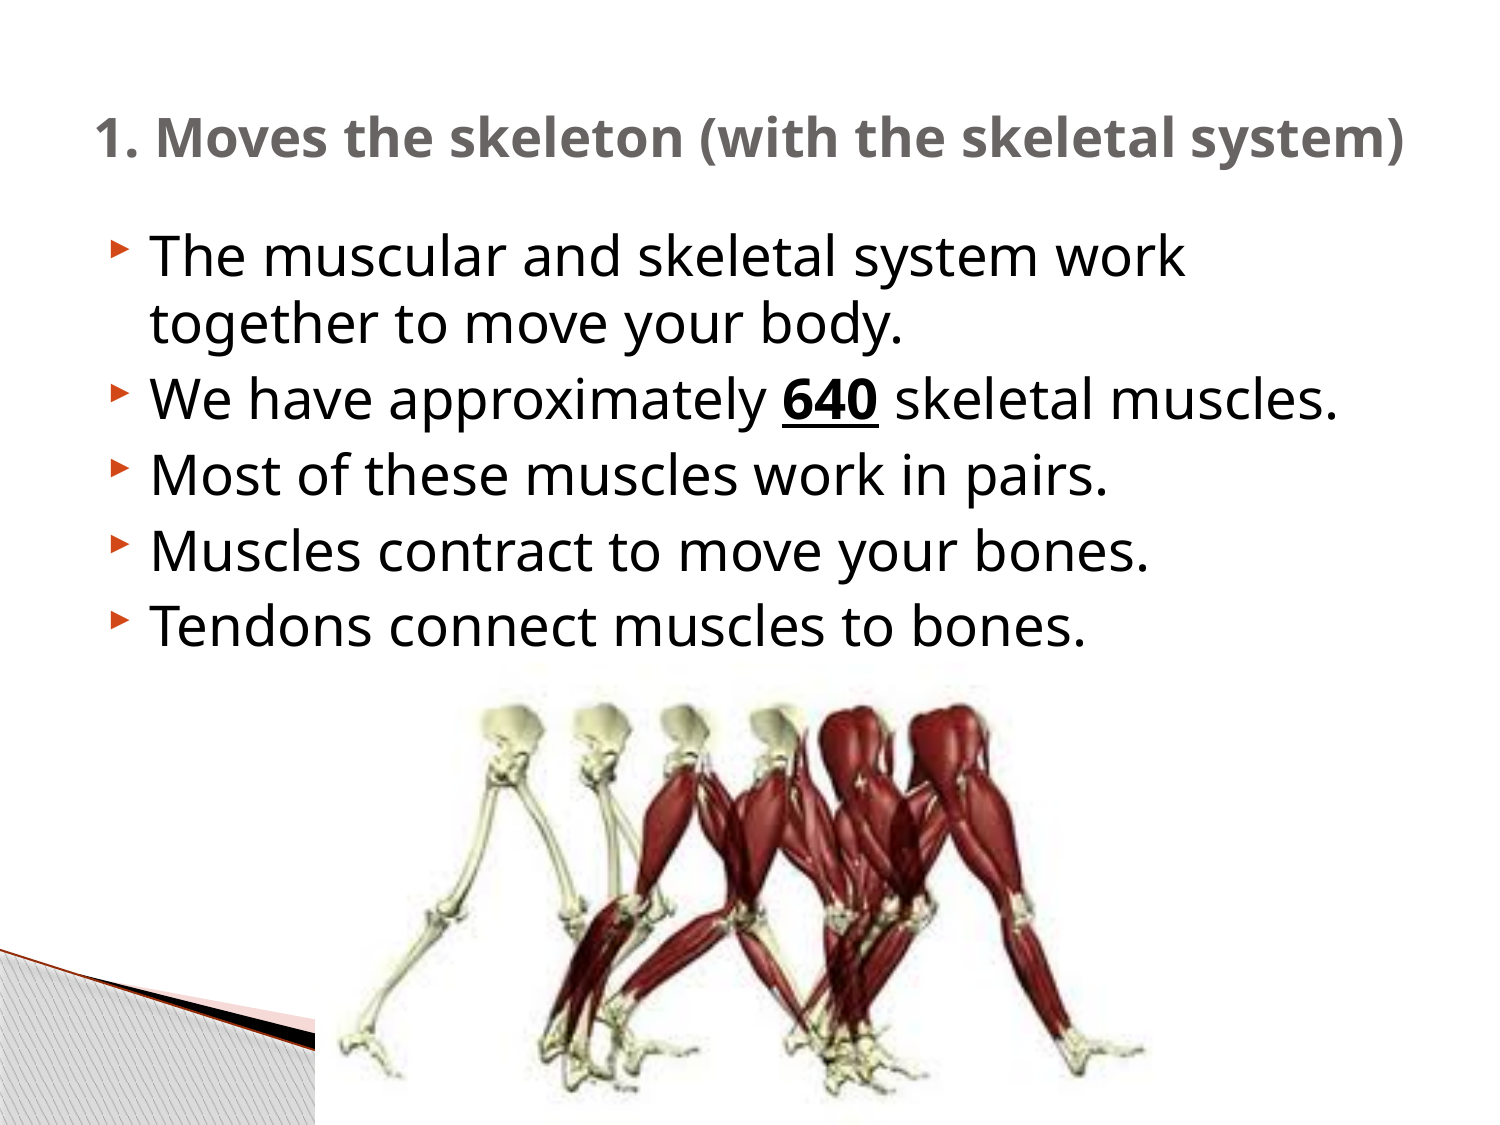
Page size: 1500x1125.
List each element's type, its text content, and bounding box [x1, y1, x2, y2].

picture [315, 663, 1185, 1125]
title 1. Moves the skeleton (with the skeletal system) [75, 75, 1425, 263]
list The muscular and skeletal system work together to move your body. We have approximately 640 skeletal muscles. Most of these muscles work in pairs. Muscles contract to move your bones. Tendons connect muscles to bones. [75, 263, 1425, 955]
